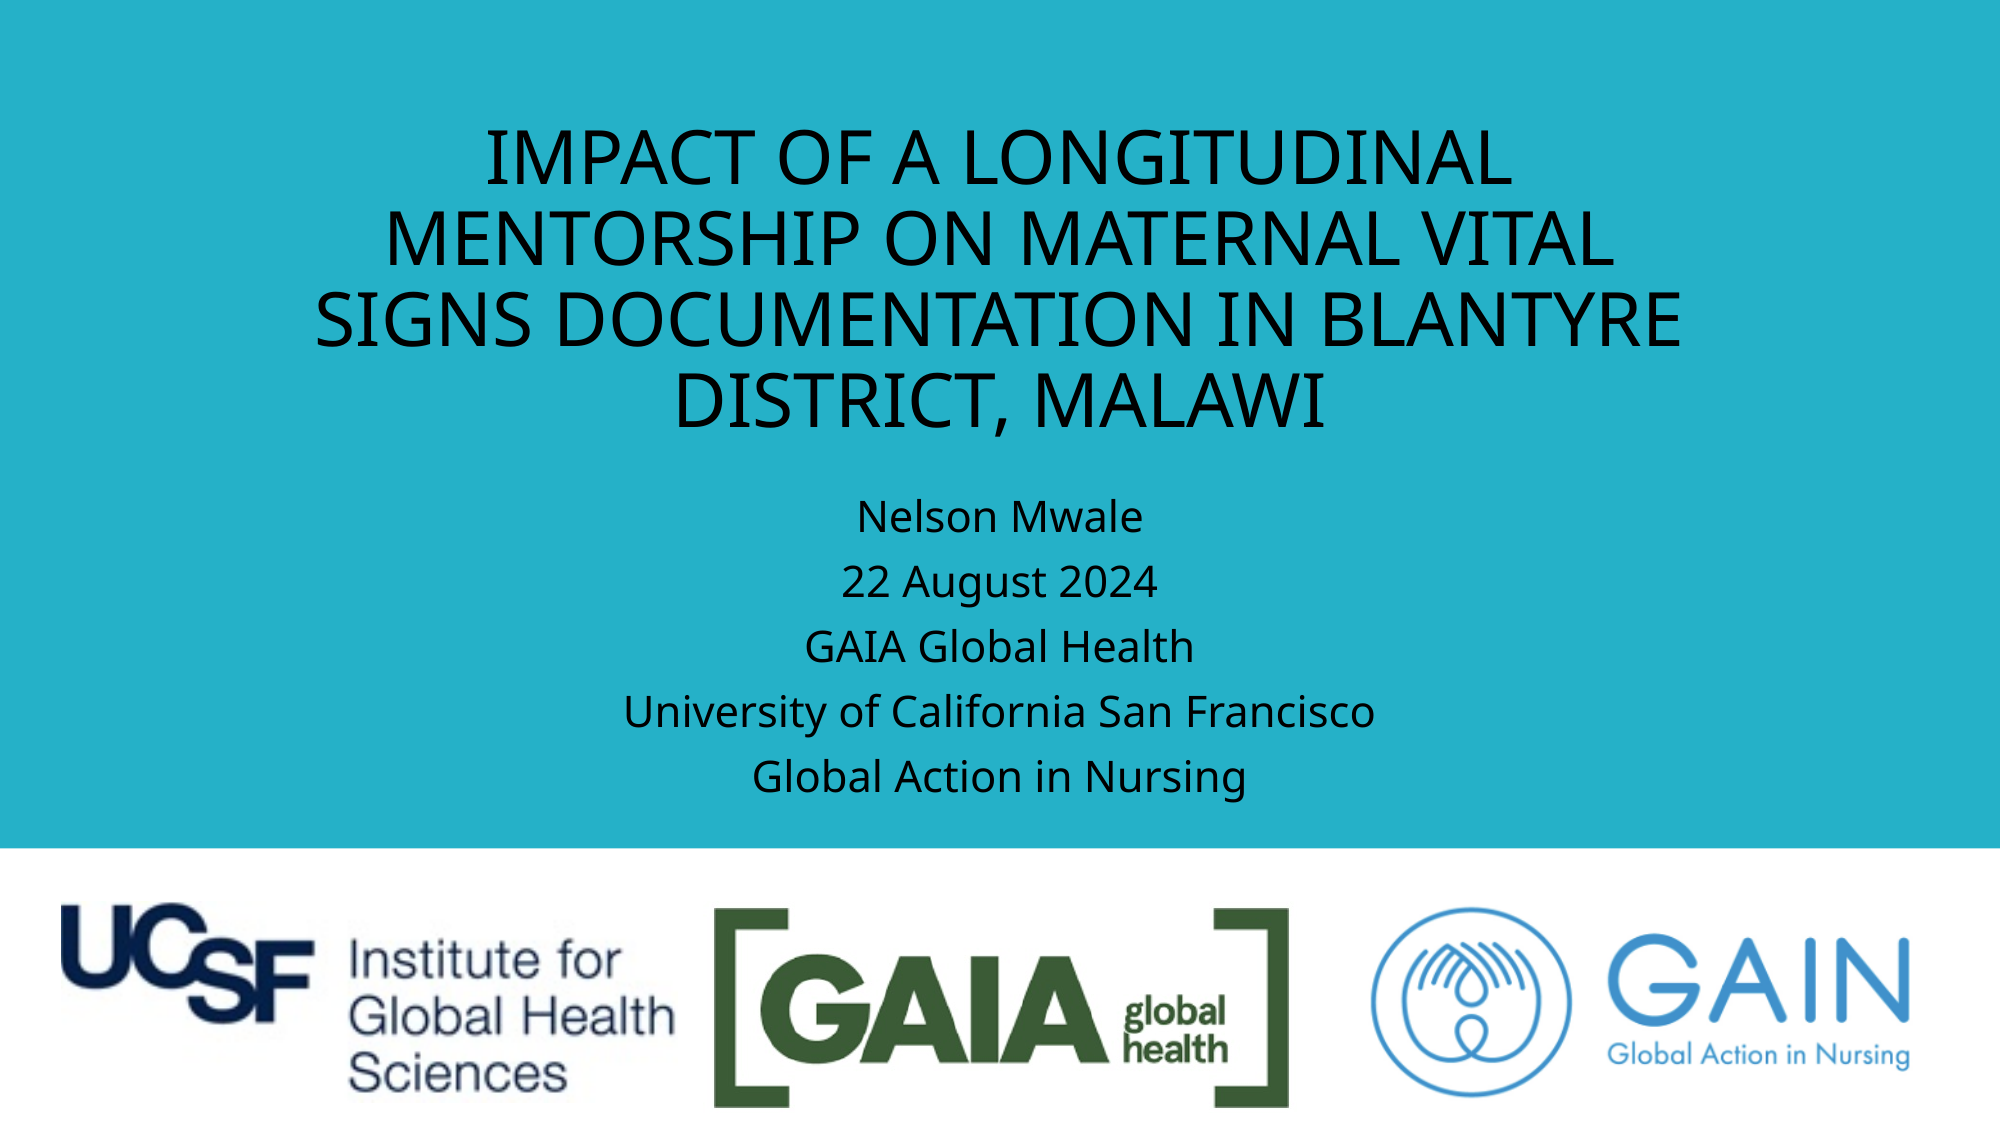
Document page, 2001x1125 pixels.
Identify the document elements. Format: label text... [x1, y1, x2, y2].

text_box [0, 0, 2000, 849]
picture [702, 901, 1298, 1113]
picture [1344, 892, 1939, 1113]
text_box [1202, 302, 1233, 363]
picture [61, 901, 679, 1103]
subtitle Nelson Mwale 22 August 2024 GAIA Global Health University of California San Francisco Global Action in Nursing [249, 487, 1750, 813]
title IMPACT OF A LONGITUDINAL MENTORSHIP ON MATERNAL VITAL SIGNS DOCUMENTATION IN BLANTYRE DISTRICT, MALAWI [249, 59, 1750, 452]
